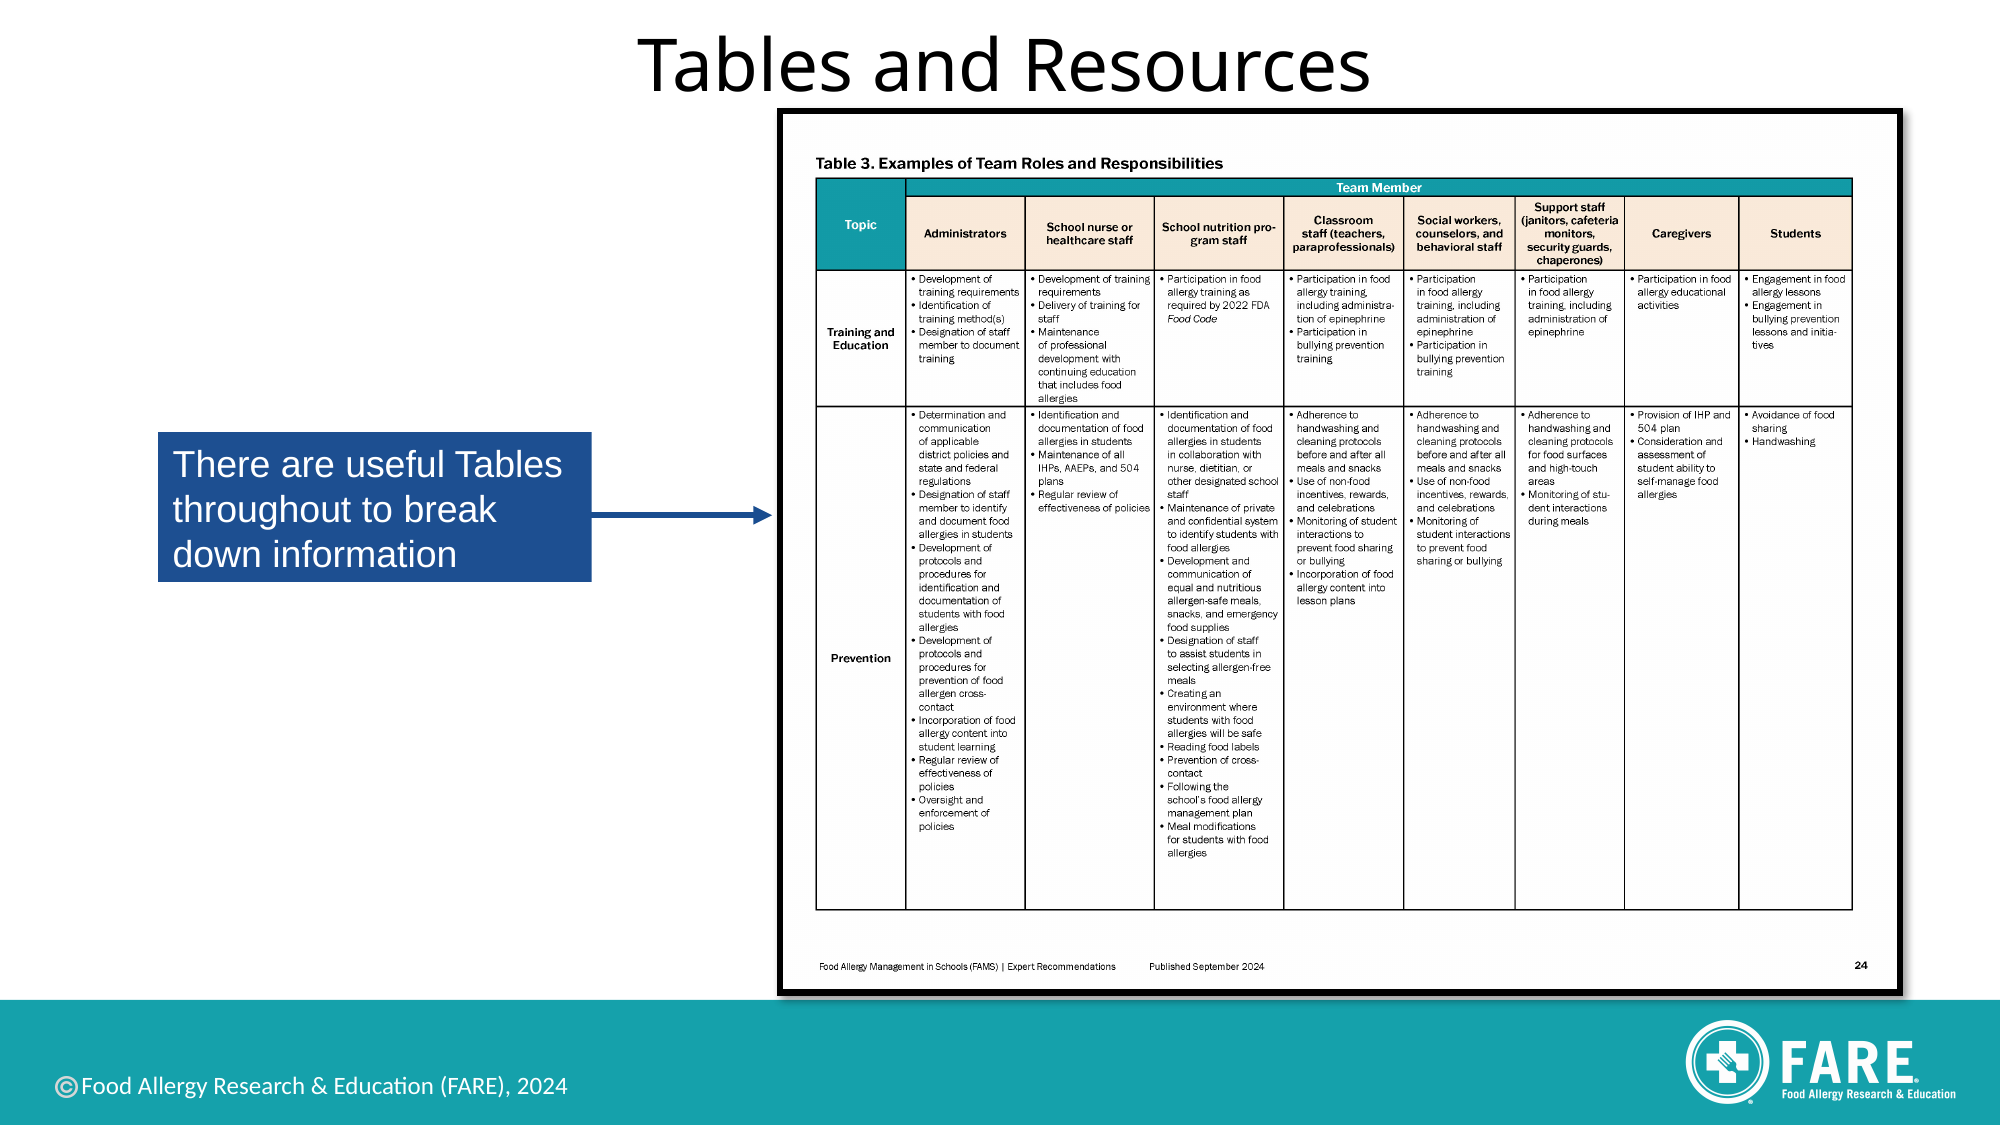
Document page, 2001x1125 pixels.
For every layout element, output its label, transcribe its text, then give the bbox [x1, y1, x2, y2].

picture [1665, 999, 1976, 1125]
text_box Tables and Resources [6, 10, 2000, 114]
picture [782, 114, 1897, 990]
text_box There are useful Tables throughout to break down information [158, 432, 592, 582]
